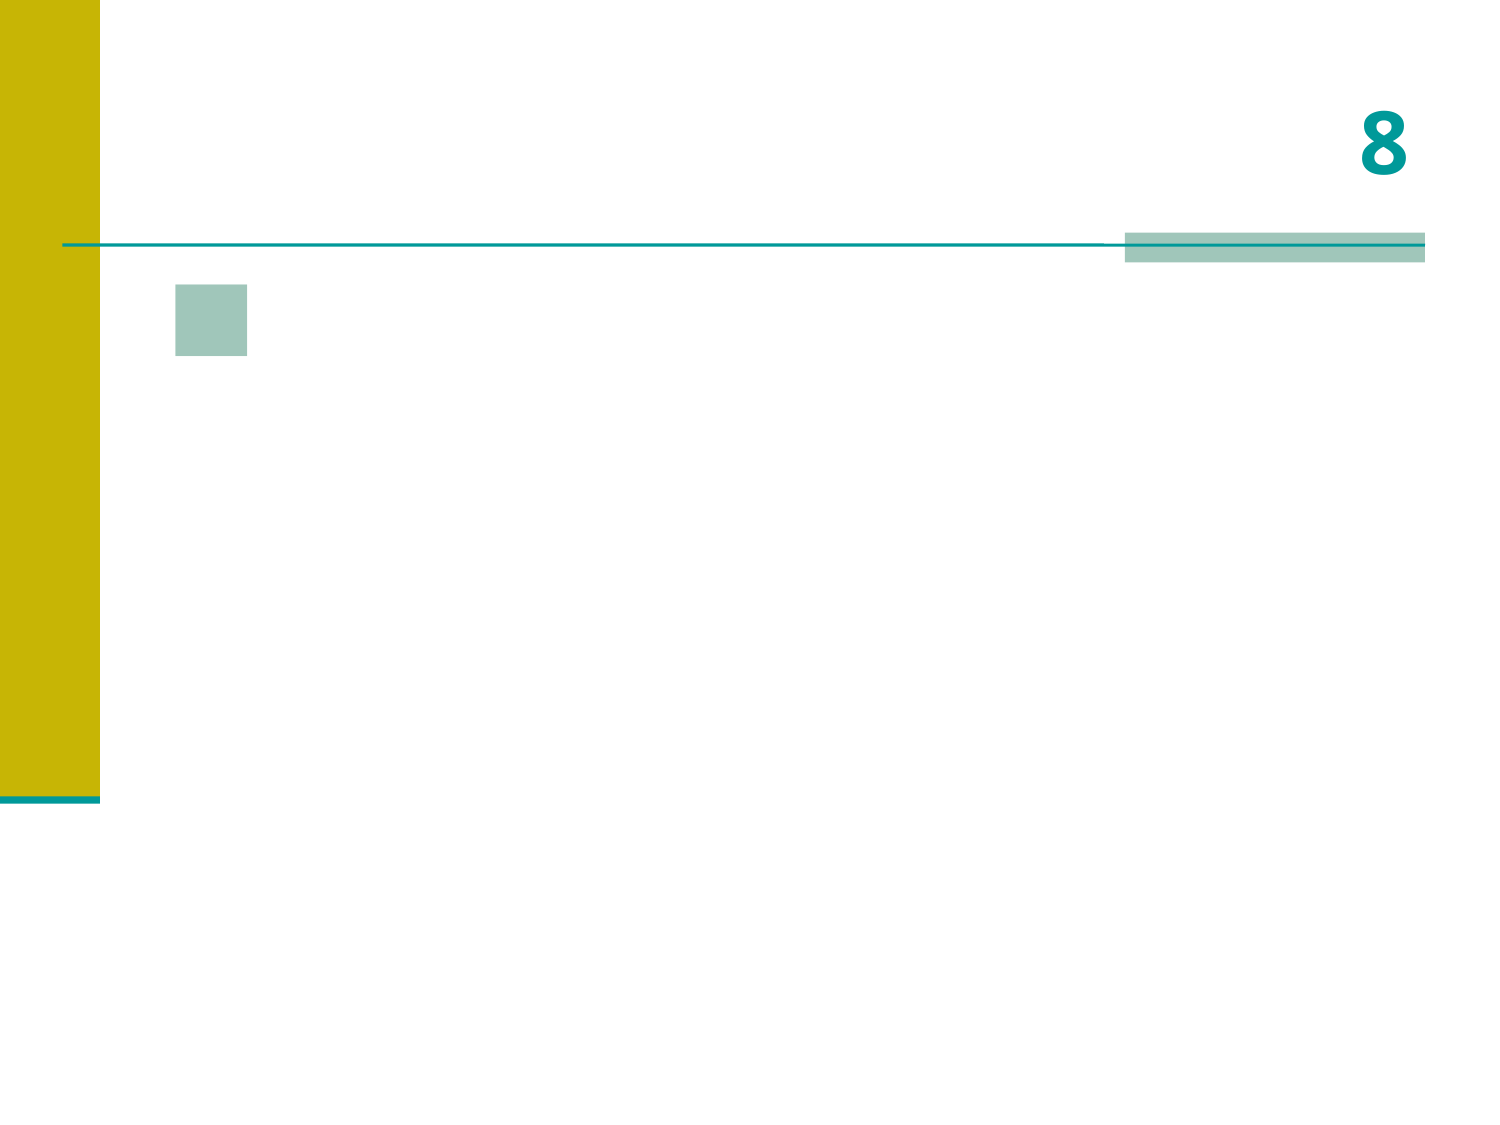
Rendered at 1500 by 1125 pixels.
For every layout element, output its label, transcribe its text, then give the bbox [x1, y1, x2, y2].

list Apesar do tamanho, quantos ossos possui o pescoço da GIRAFA? [150, 262, 1425, 1047]
title 8 [150, 45, 1425, 234]
